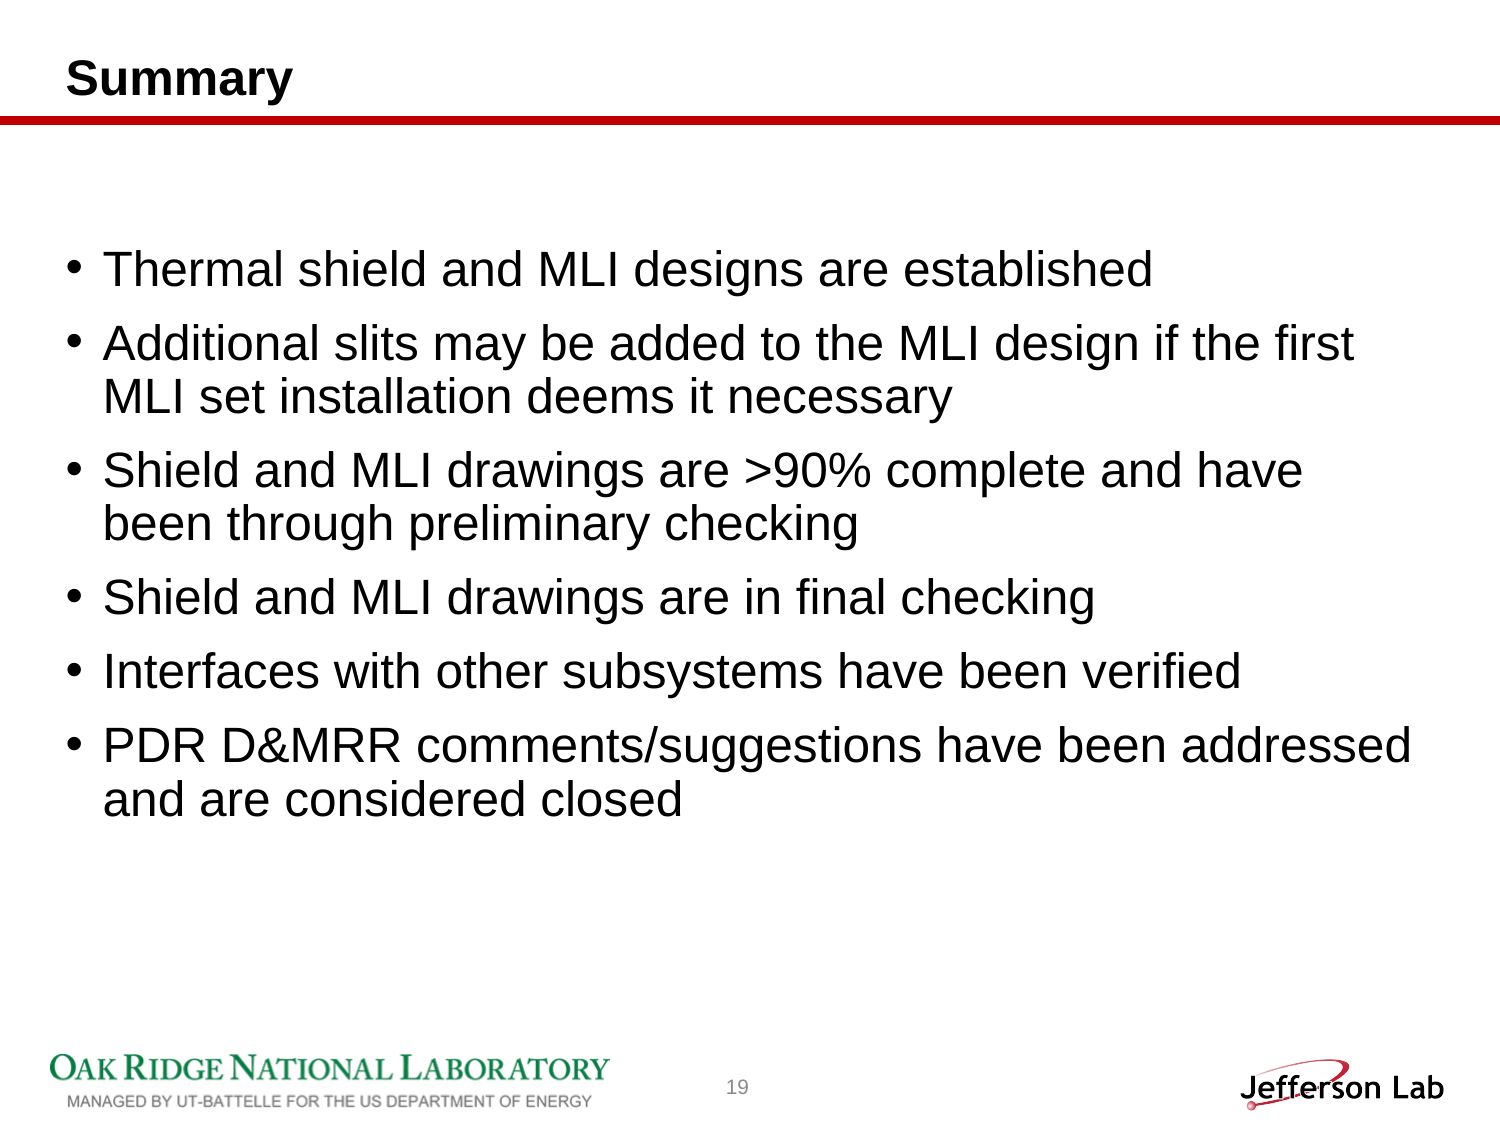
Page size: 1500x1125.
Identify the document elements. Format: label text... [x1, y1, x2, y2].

picture [1238, 1051, 1457, 1122]
list Thermal shield and MLI designs are established Additional slits may be added to the MLI design if the first MLI set installation deems it necessary Shield and MLI drawings are >90% complete and have been through preliminary checking Shield and MLI drawings are in final checking Interfaces with other subsystems have been verified PDR D&MRR comments/suggestions have been addressed and are considered closed [50, 235, 1440, 839]
slide_number 19 [693, 1060, 782, 1111]
picture [50, 1054, 610, 1112]
title Summary [50, 39, 1440, 120]
